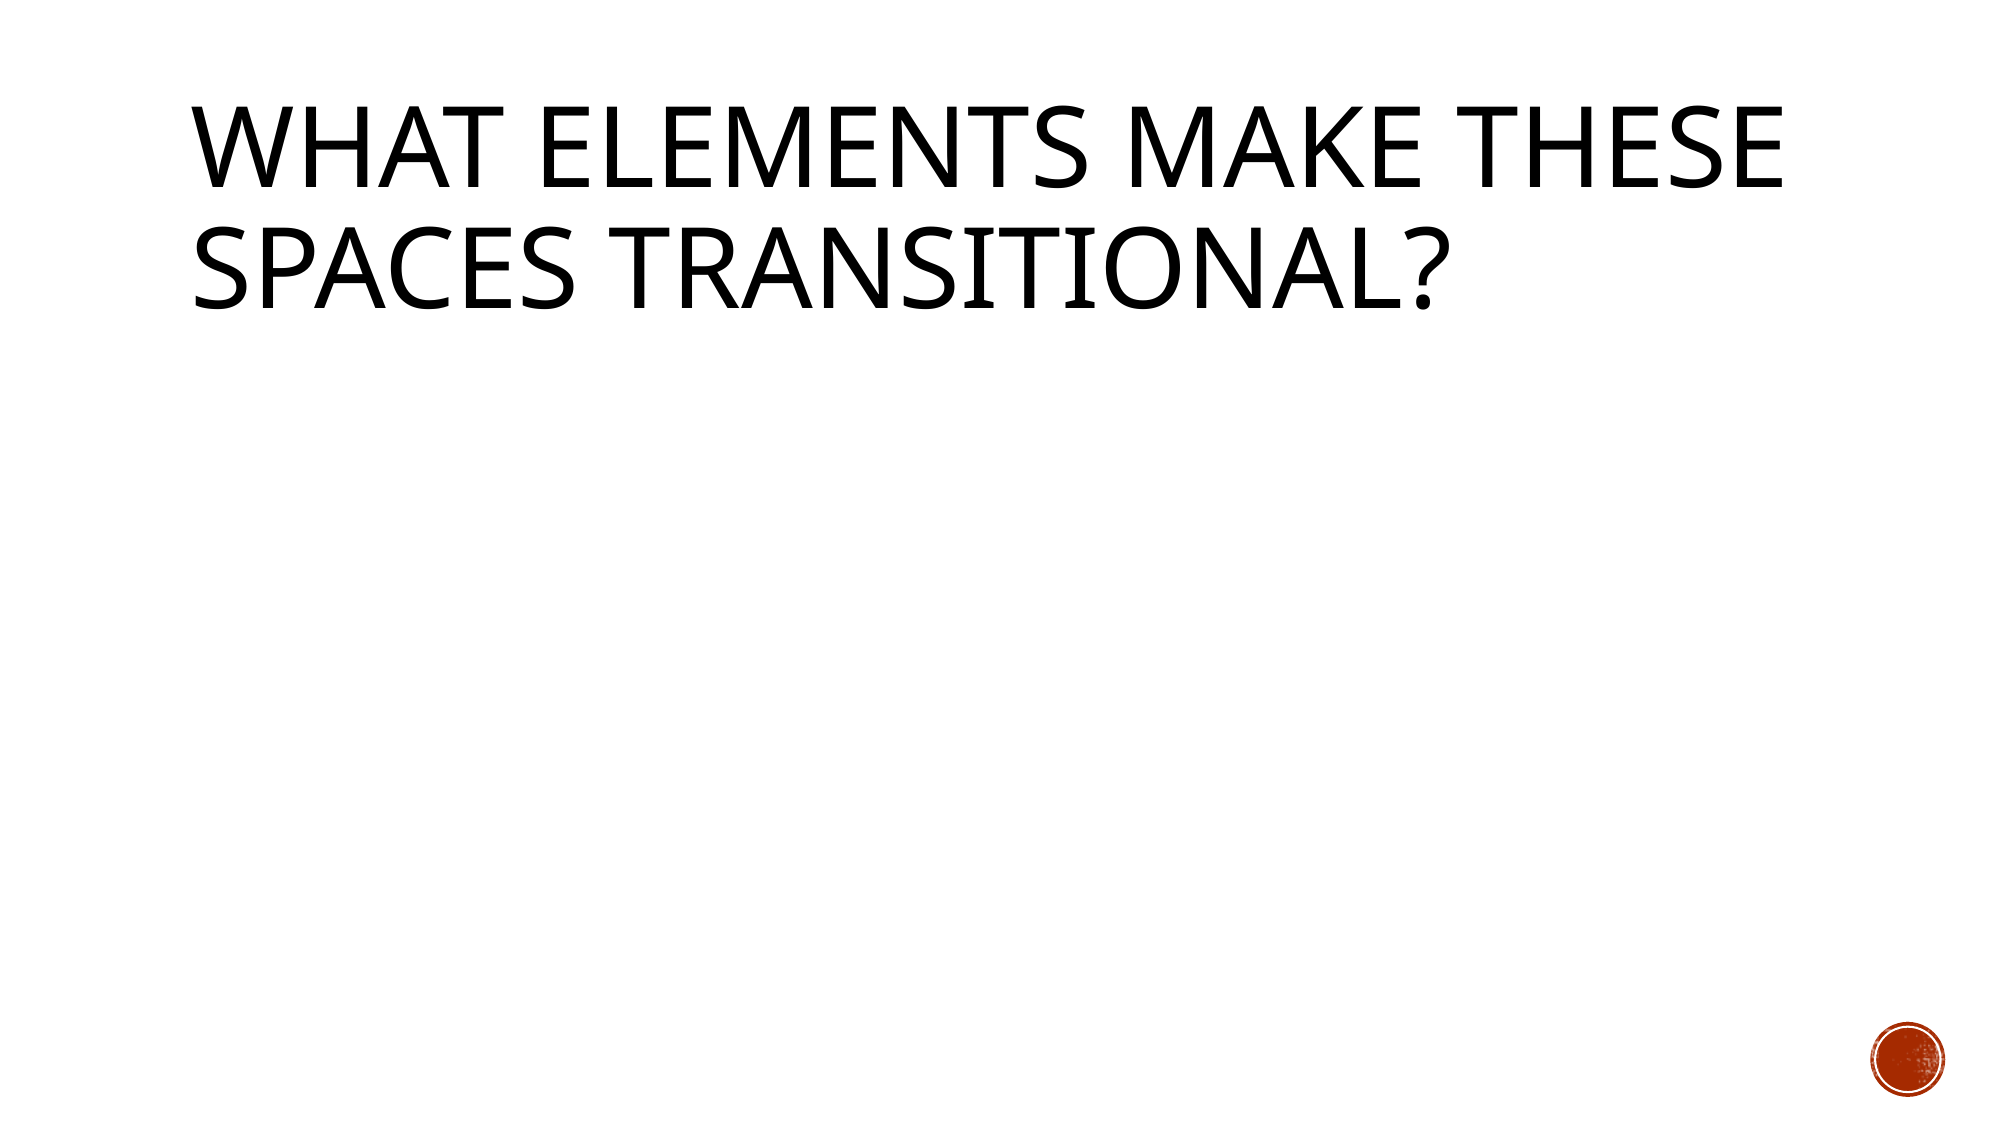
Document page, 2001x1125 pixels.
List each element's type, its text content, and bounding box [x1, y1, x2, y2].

title What elements make these spaces transitional? [175, 79, 1826, 344]
